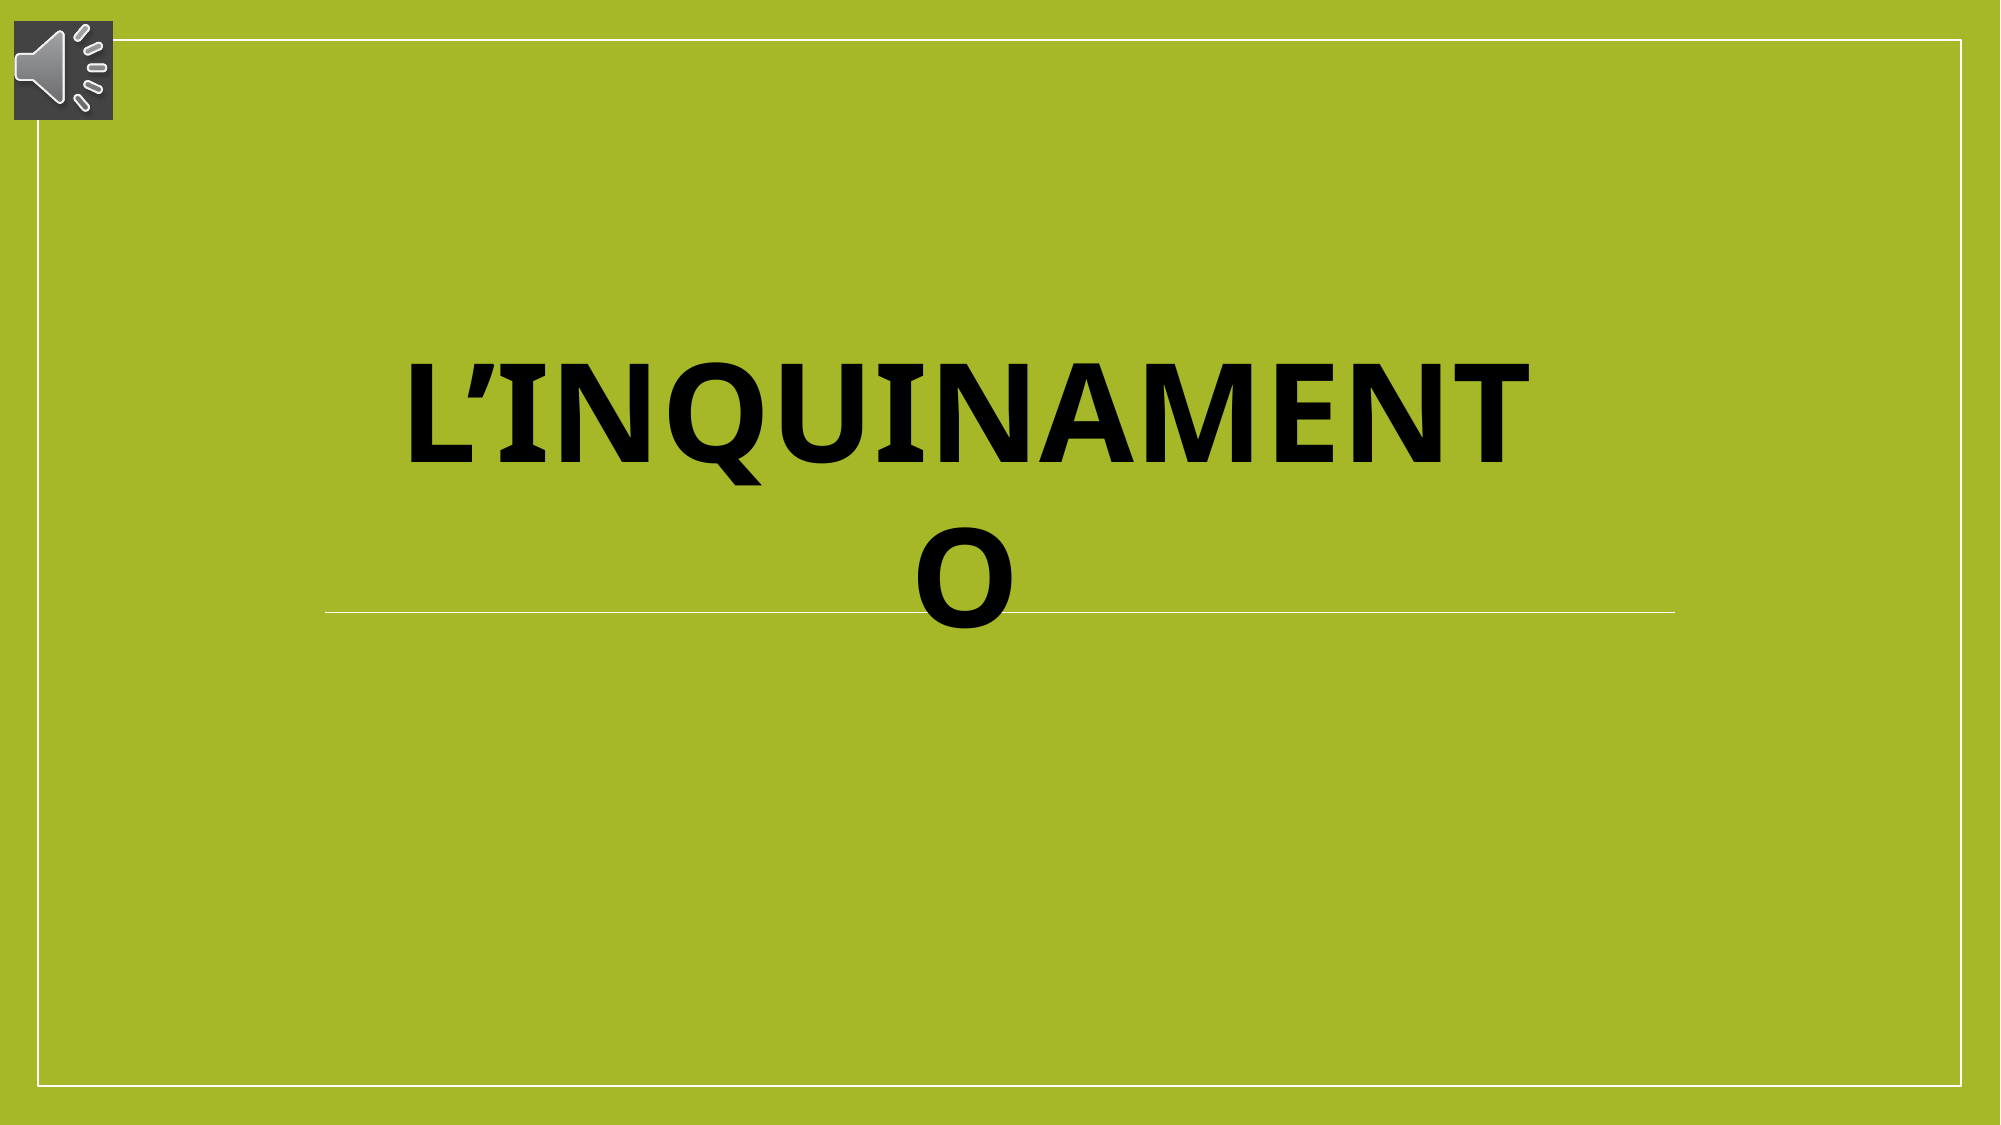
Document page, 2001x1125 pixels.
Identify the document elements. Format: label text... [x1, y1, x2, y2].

picture [13, 20, 114, 121]
text_box L’INQUINAMENTO [371, 317, 1559, 663]
